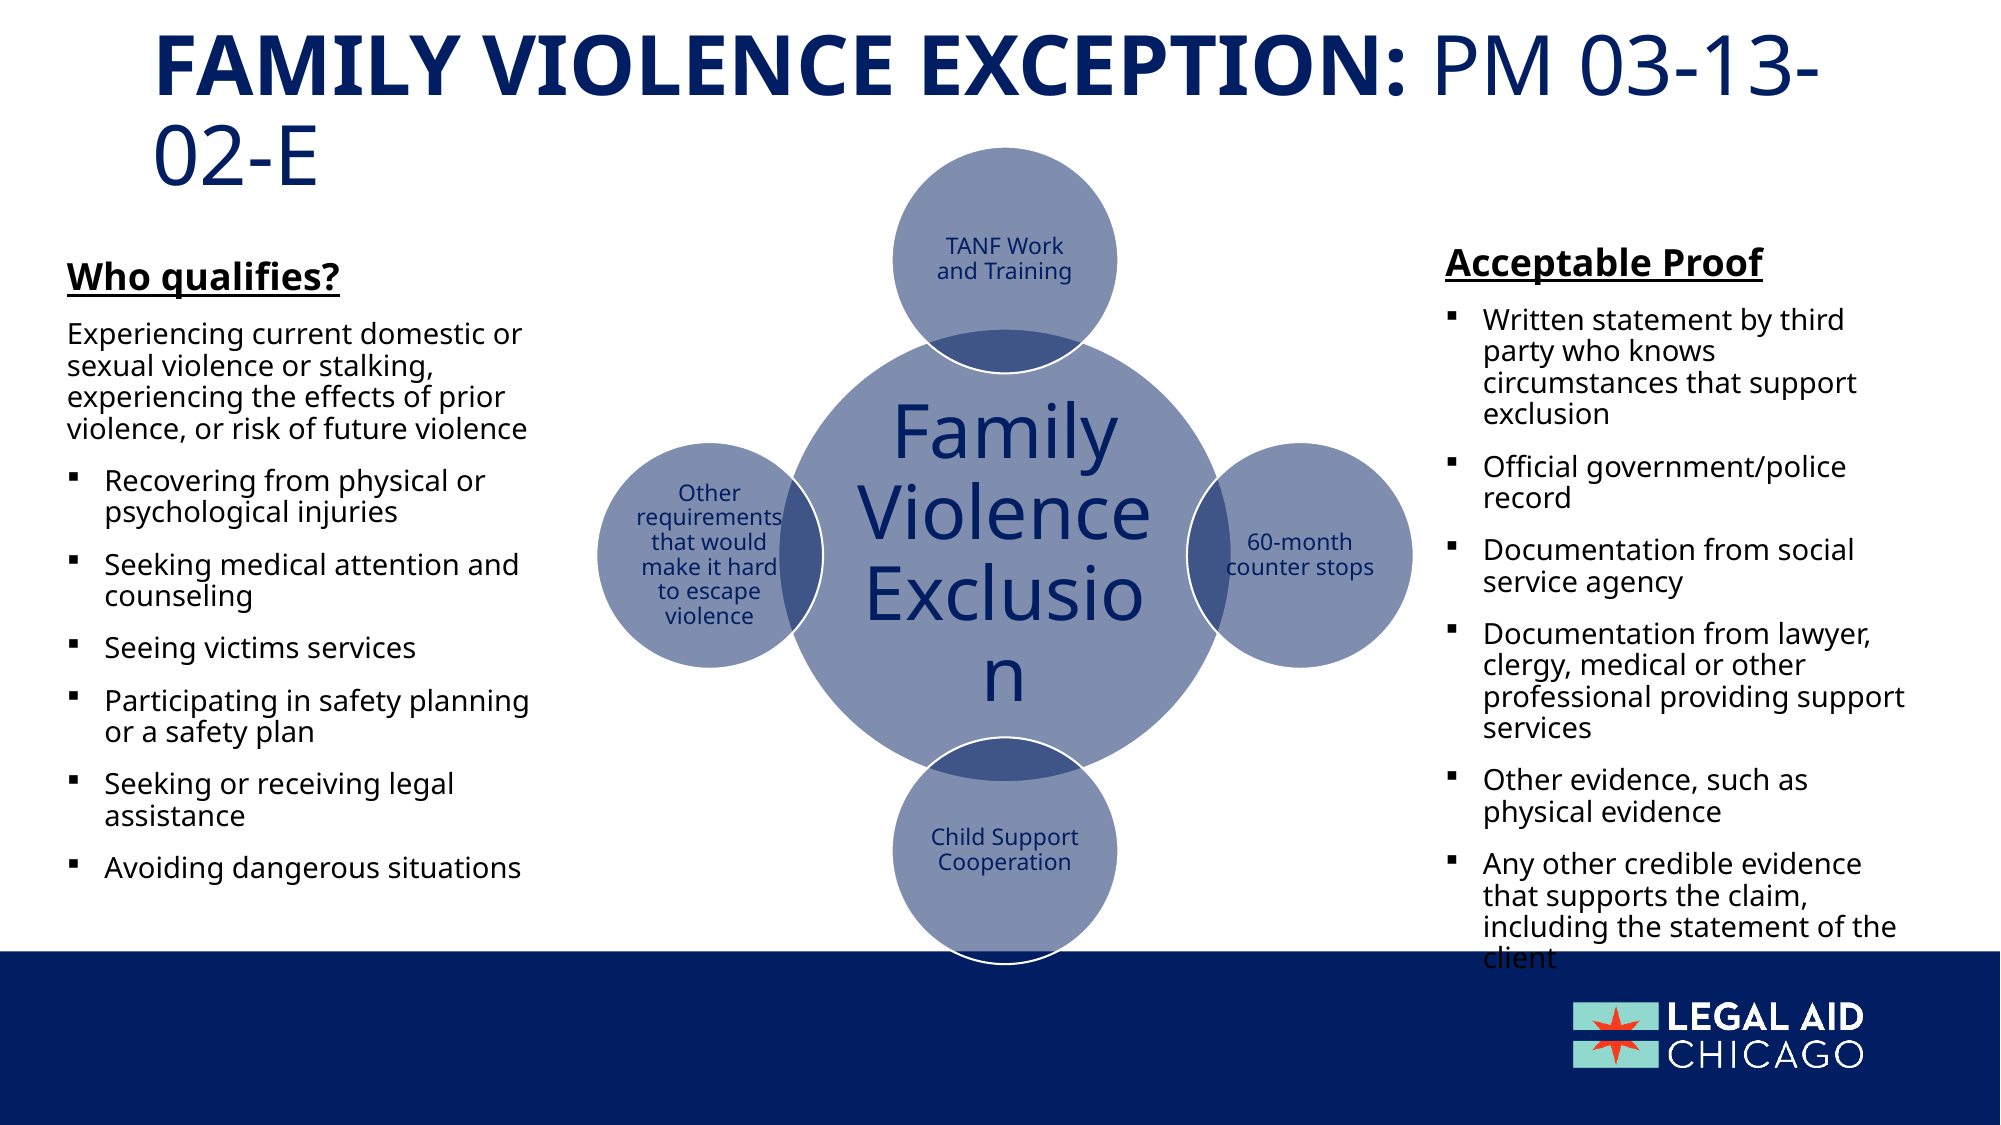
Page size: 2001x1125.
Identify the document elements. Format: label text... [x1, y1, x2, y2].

title Family violence exception: PM 03-13-02-e [137, 59, 1863, 250]
text_box Acceptable Proof Written statement by third party who knows circumstances that support exclusion Official government/police record Documentation from social service agency Documentation from lawyer, clergy, medical or other professional providing support services Other evidence, such as physical evidence Any other credible evidence that supports the claim, including the statement of the client [1583, 236, 1933, 797]
list Who qualifies? Experiencing current domestic or sexual violence or stalking, experiencing the effects of prior violence, or risk of future violence Recovering from physical or psychological injuries Seeking medical attention and counseling Seeing victims services Participating in safety planning or a safety plan Seeking or receiving legal assistance Avoiding dangerous situations [51, 250, 427, 812]
picture [1573, 1002, 1863, 1068]
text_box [427, 146, 1583, 965]
